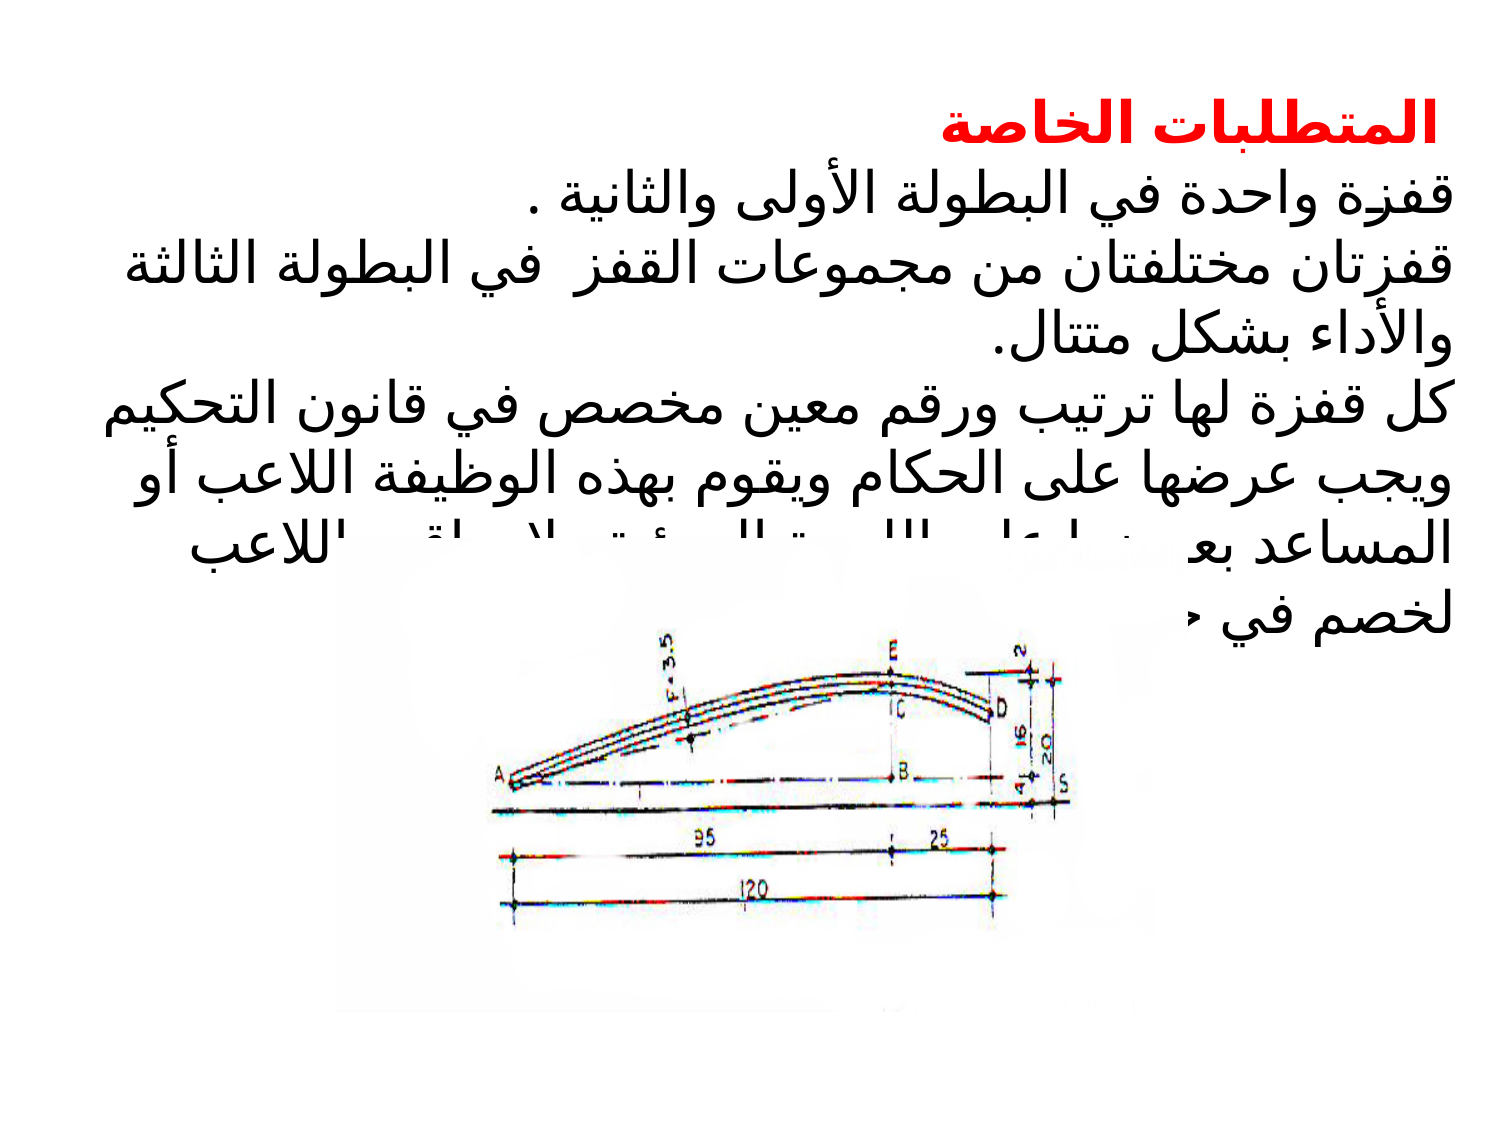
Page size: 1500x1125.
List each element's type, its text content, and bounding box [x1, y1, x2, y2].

text_box المتطلبات الخاصة قفزة واحدة في البطولة الأولى والثانية . قفزتان مختلفتان من مجموعات القفز في البطولة الثالثة والأداء بشكل متتال. كل قفزة لها ترتيب ورقم معين مخصص في قانون التحكيم ويجب عرضها على الحكام ويقوم بهذه الوظيفة اللاعب أو المساعد بعرضها على اللوحة المرئية ولا يعاقب اللاعب لخصم في حالة الخطأ . [17, 78, 1471, 723]
picture [336, 538, 1188, 1012]
